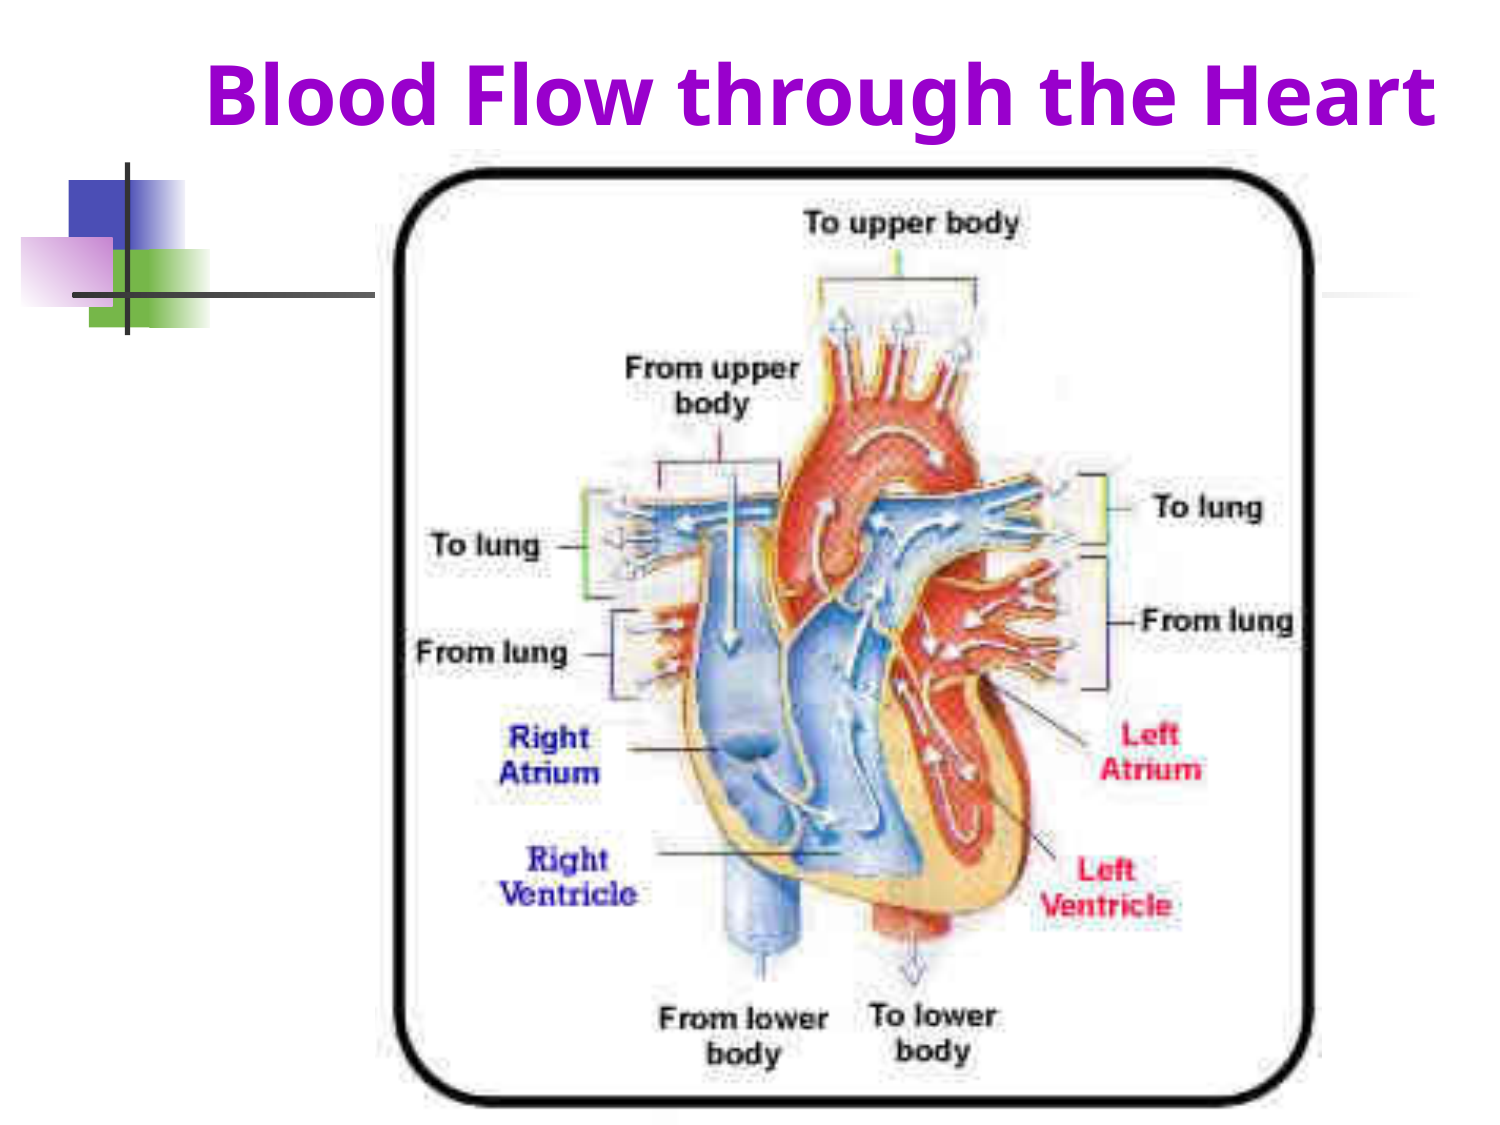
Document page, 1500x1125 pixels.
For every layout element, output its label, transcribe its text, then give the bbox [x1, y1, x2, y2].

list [374, 149, 1323, 1125]
title Blood Flow through the Heart [188, 35, 1468, 150]
